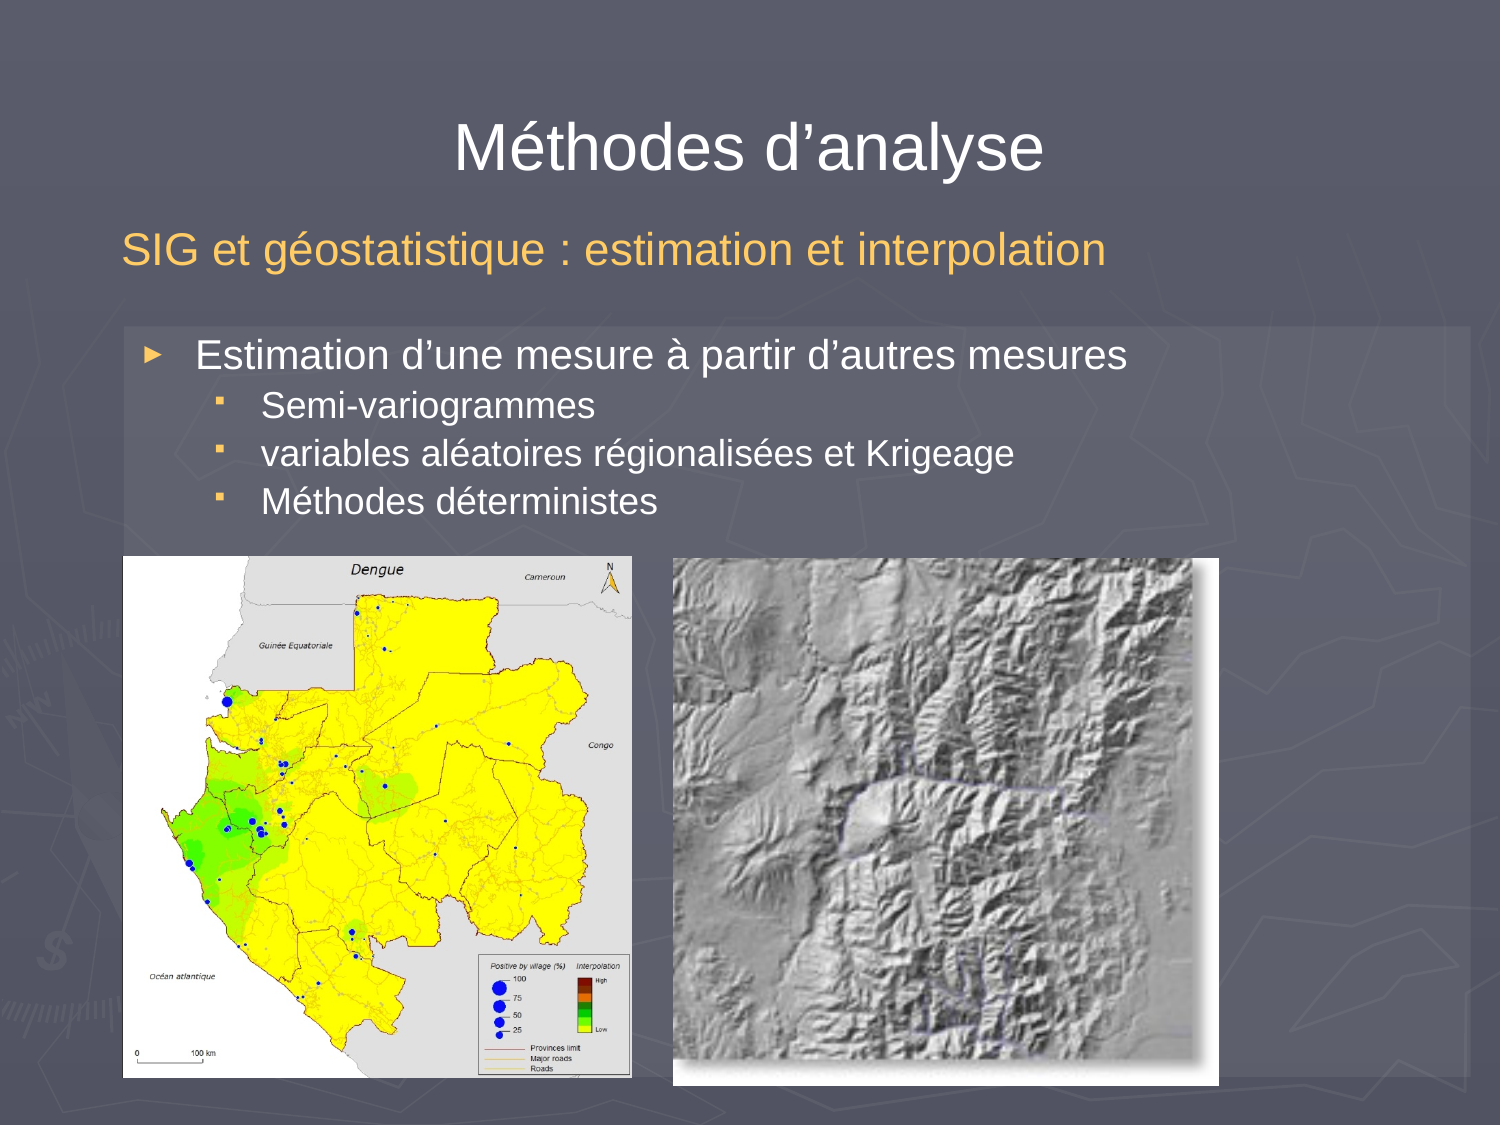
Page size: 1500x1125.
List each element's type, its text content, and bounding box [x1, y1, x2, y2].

list Estimation d’une mesure à partir d’autres mesures Semi-variogrammes variables aléatoires régionalisées et Krigeage Méthodes déterministes [123, 326, 1471, 1078]
title Méthodes d’analyse [0, 87, 1500, 201]
picture [122, 556, 632, 1078]
text_box SIG et géostatistique : estimation et interpolation [106, 212, 1463, 283]
picture [673, 558, 1219, 1086]
